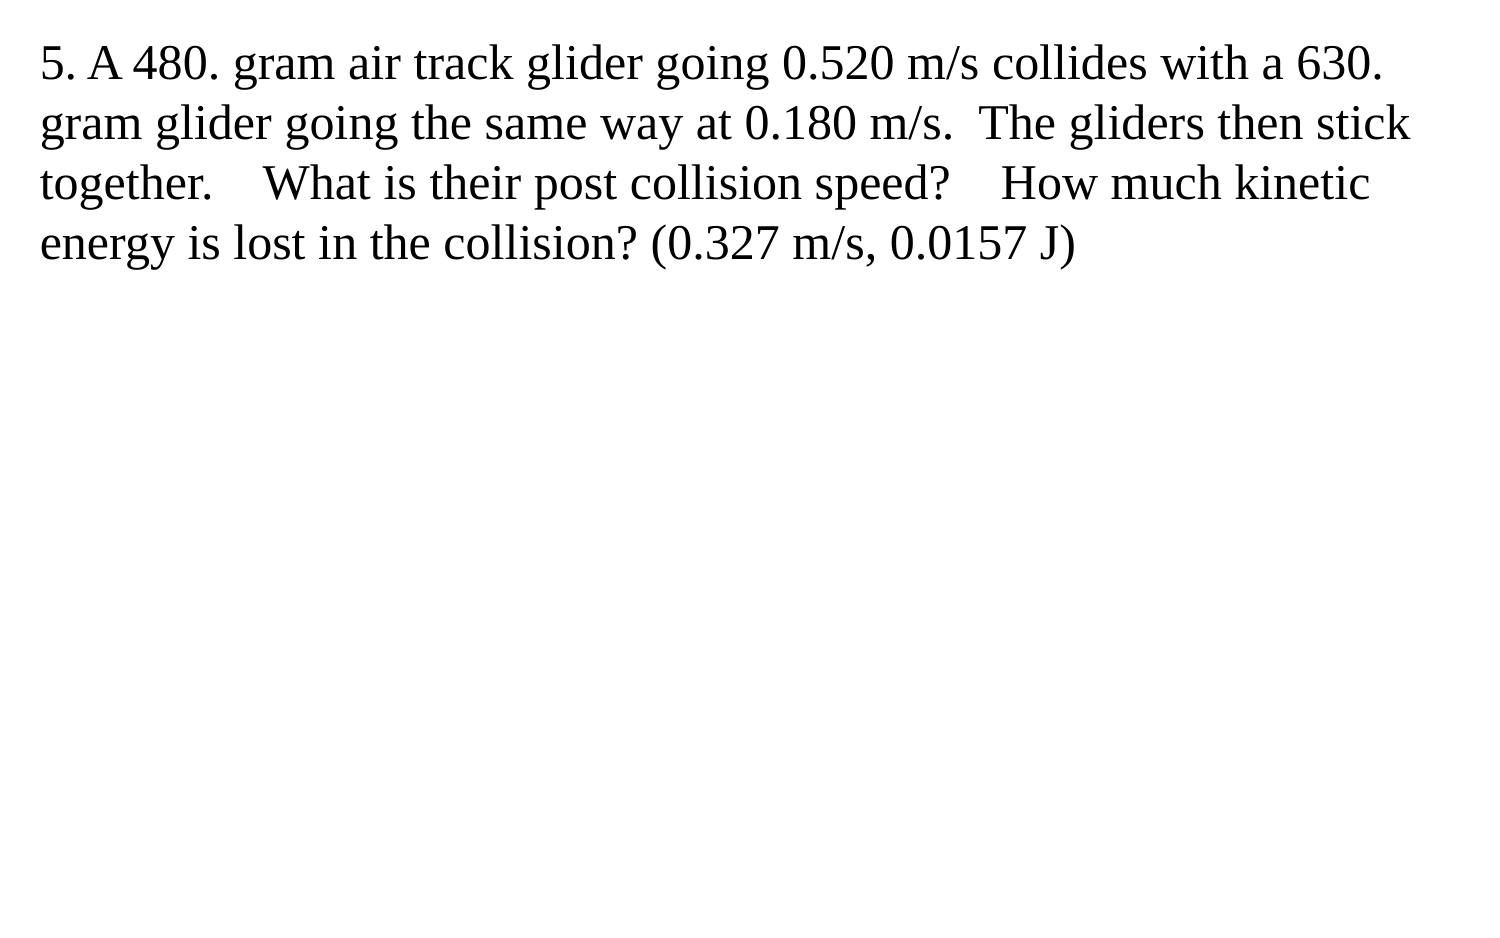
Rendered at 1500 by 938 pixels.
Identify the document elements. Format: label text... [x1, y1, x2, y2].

text_box 5. A 480. gram air track glider going 0.520 m/s collides with a 630. gram glider going the same way at 0.180 m/s. The gliders then stick together. What is their post collision speed? How much kinetic energy is lost in the collision? (0.327 m/s, 0.0157 J) [24, 21, 1475, 277]
